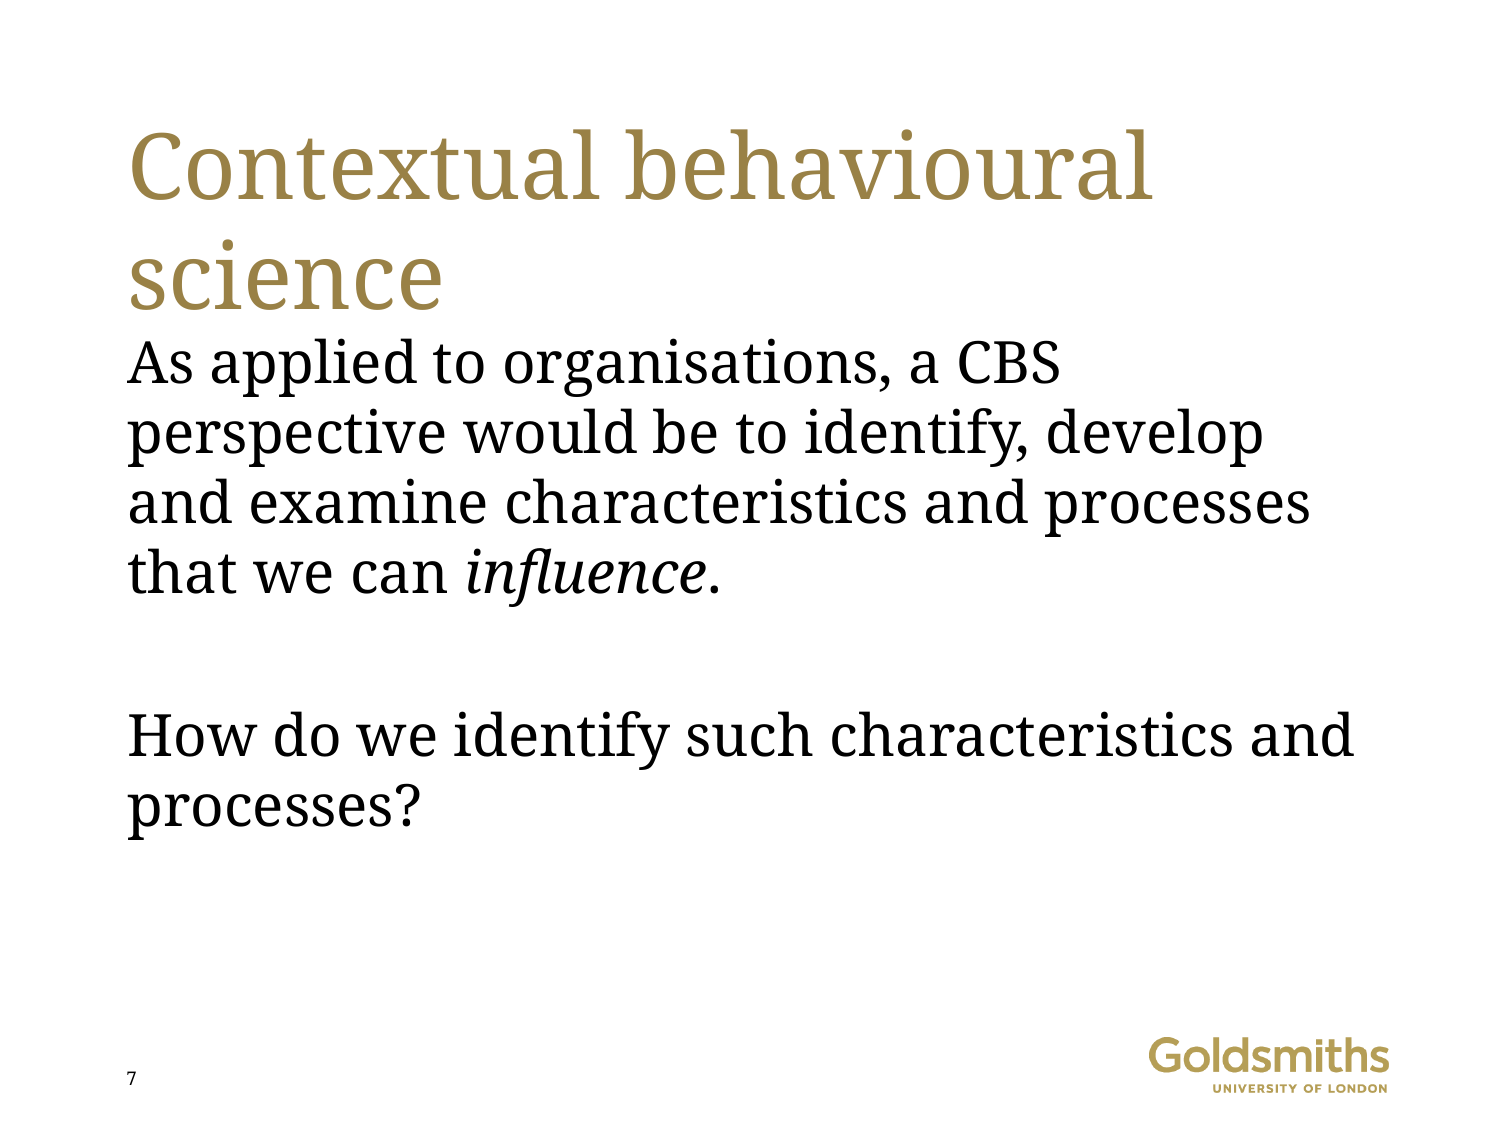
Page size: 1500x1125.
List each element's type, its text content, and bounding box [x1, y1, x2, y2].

slide_number 7 [110, 1024, 209, 1101]
picture [1149, 1037, 1389, 1093]
list As applied to organisations, a CBS perspective would be to identify, develop and examine characteristics and processes that we can influence. How do we identify such characteristics and processes? [112, 235, 1388, 1001]
title Contextual behavioural science [112, 99, 1409, 288]
